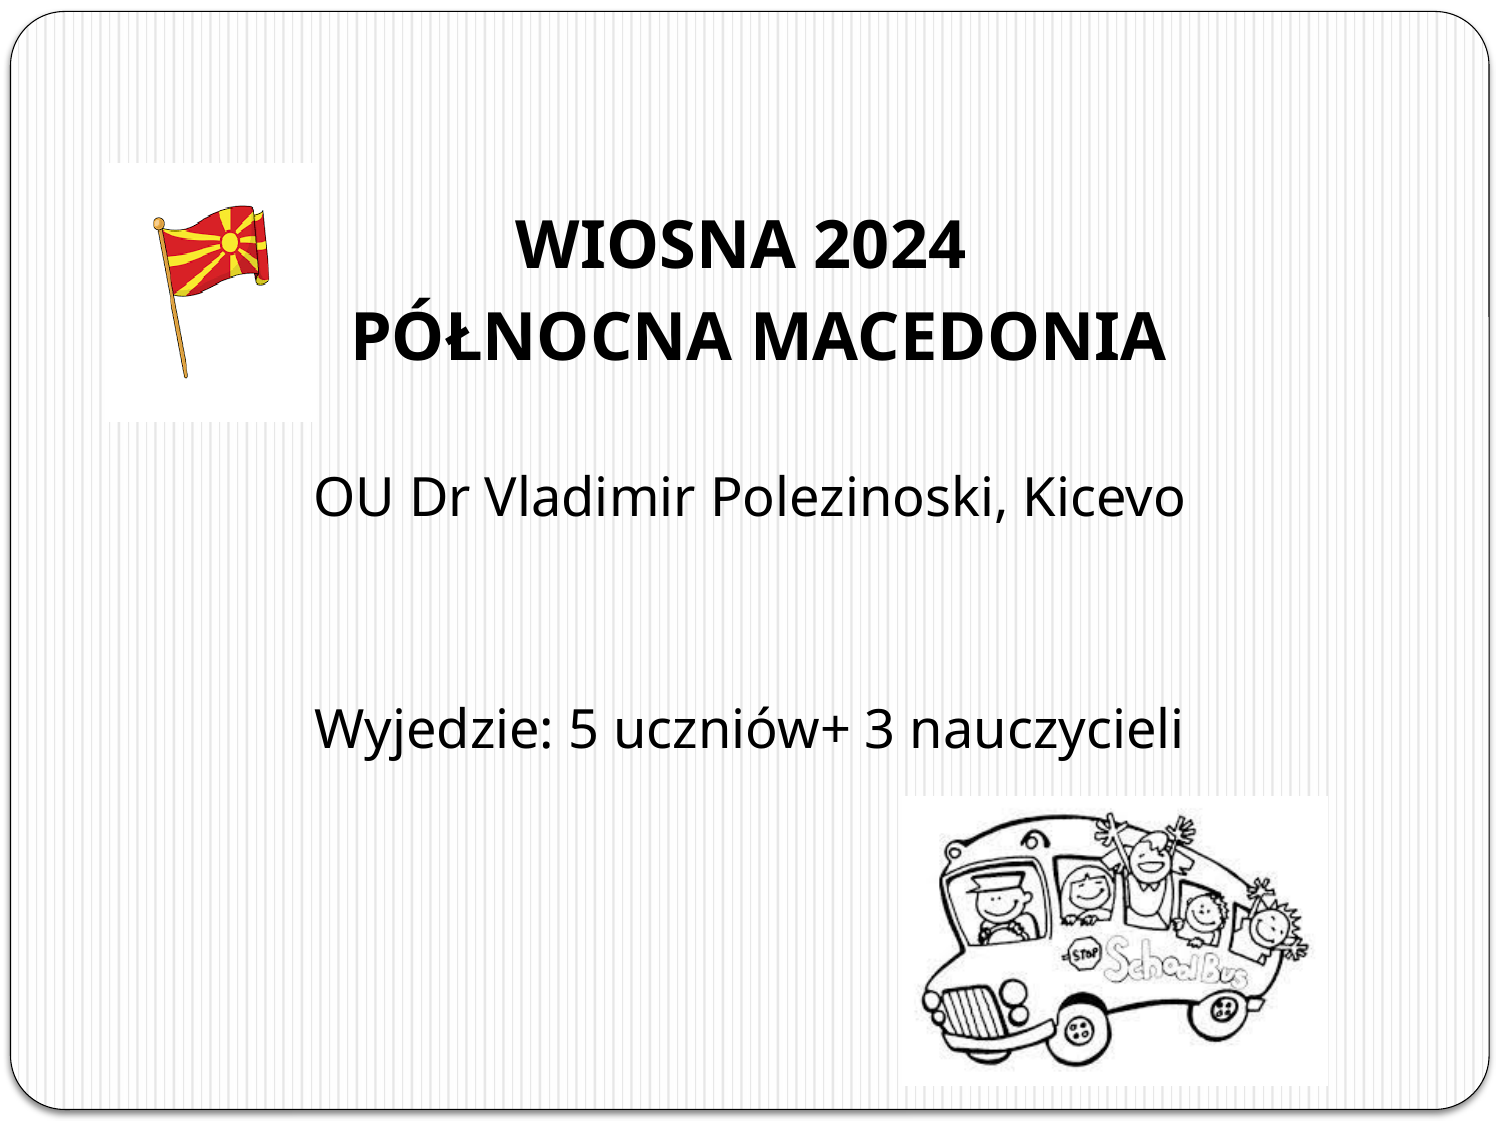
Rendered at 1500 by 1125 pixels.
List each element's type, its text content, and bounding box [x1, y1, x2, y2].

list WIOSNA 2024 PÓŁNOCNA MACEDONIA OU Dr Vladimir Polezinoski, Kicevo Wyjedzie: 5 uczniów+ 3 nauczycieli [75, 117, 1425, 1005]
picture [902, 796, 1328, 1087]
picture [105, 163, 317, 423]
